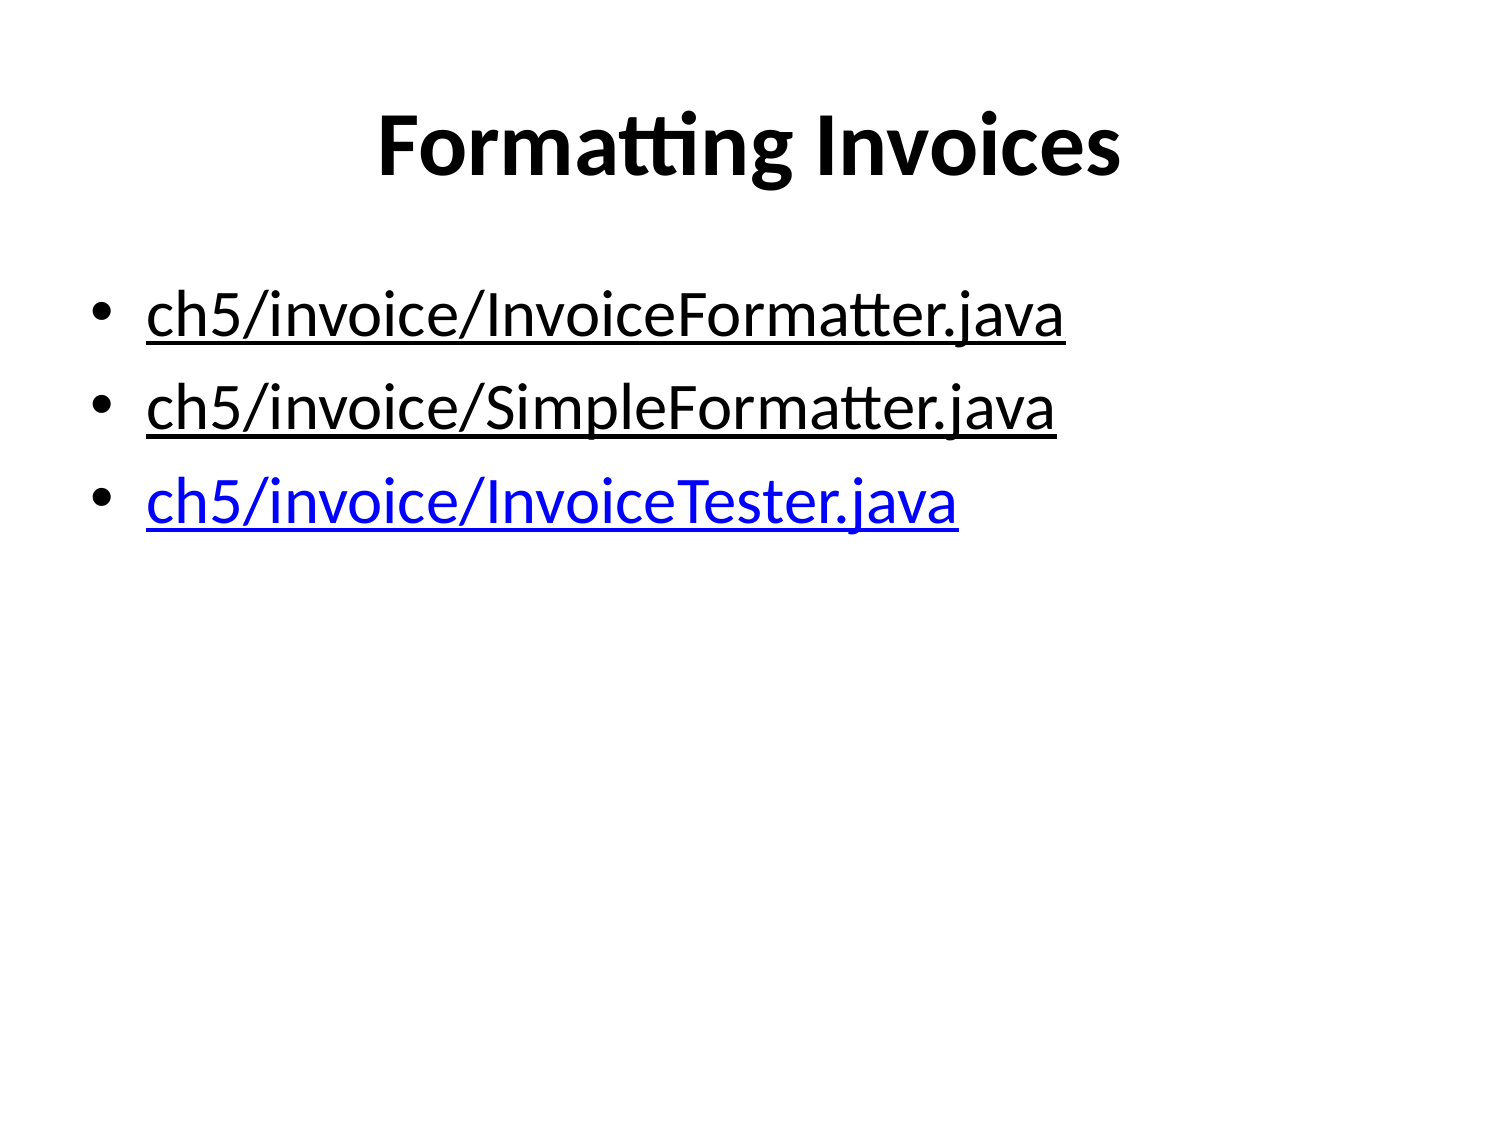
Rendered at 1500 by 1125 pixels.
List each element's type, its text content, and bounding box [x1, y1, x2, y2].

title Formatting Invoices [75, 45, 1425, 233]
list ch5/invoice/InvoiceFormatter.java ch5/invoice/SimpleFormatter.java ch5/invoice/InvoiceTester.java [75, 262, 1425, 1005]
